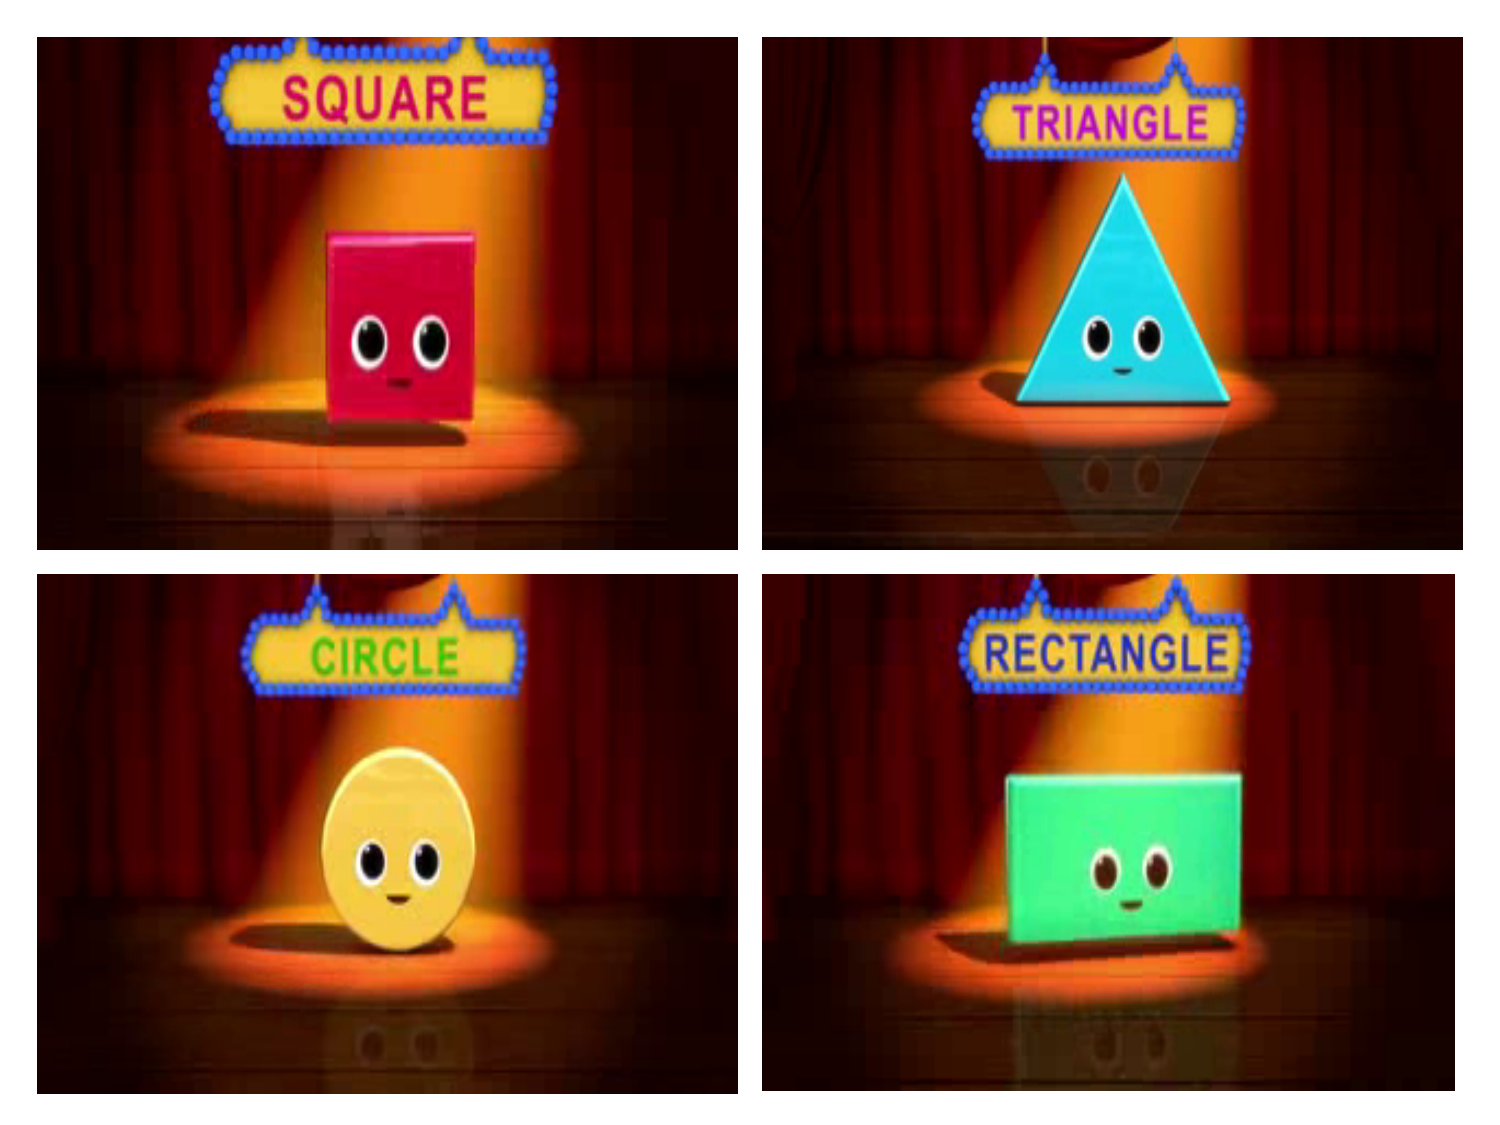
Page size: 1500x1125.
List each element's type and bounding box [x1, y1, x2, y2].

picture [762, 37, 1463, 551]
picture [762, 574, 1455, 1091]
picture [37, 574, 738, 1094]
picture [37, 37, 738, 551]
